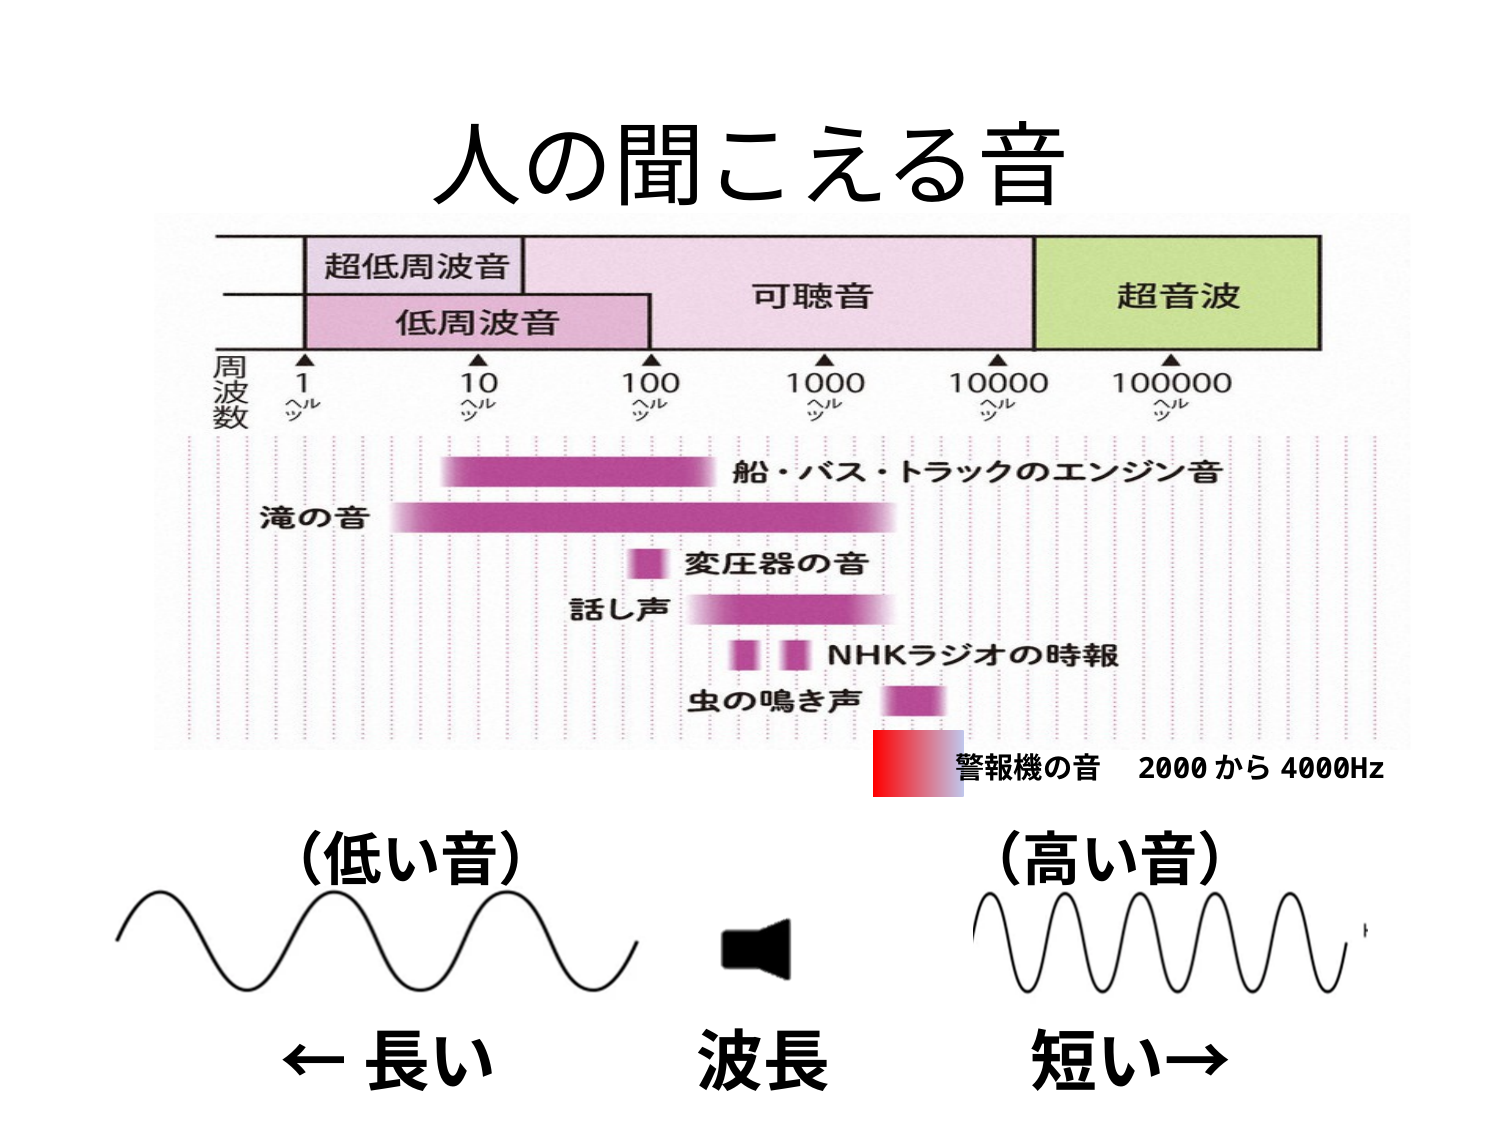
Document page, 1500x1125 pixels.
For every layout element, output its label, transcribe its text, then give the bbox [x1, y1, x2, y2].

text_box [872, 750, 965, 797]
text_box ←長い 波長 短い→ [265, 1010, 1246, 1106]
title 人の聞こえる音 [103, 59, 1397, 278]
picture [103, 871, 649, 1011]
picture [973, 874, 1368, 1013]
text_box 警報機の音 2000から4000Hz [940, 750, 1401, 793]
picture [154, 213, 1411, 750]
picture [705, 883, 795, 1011]
text_box （低い音） （高い音） [251, 814, 1271, 900]
